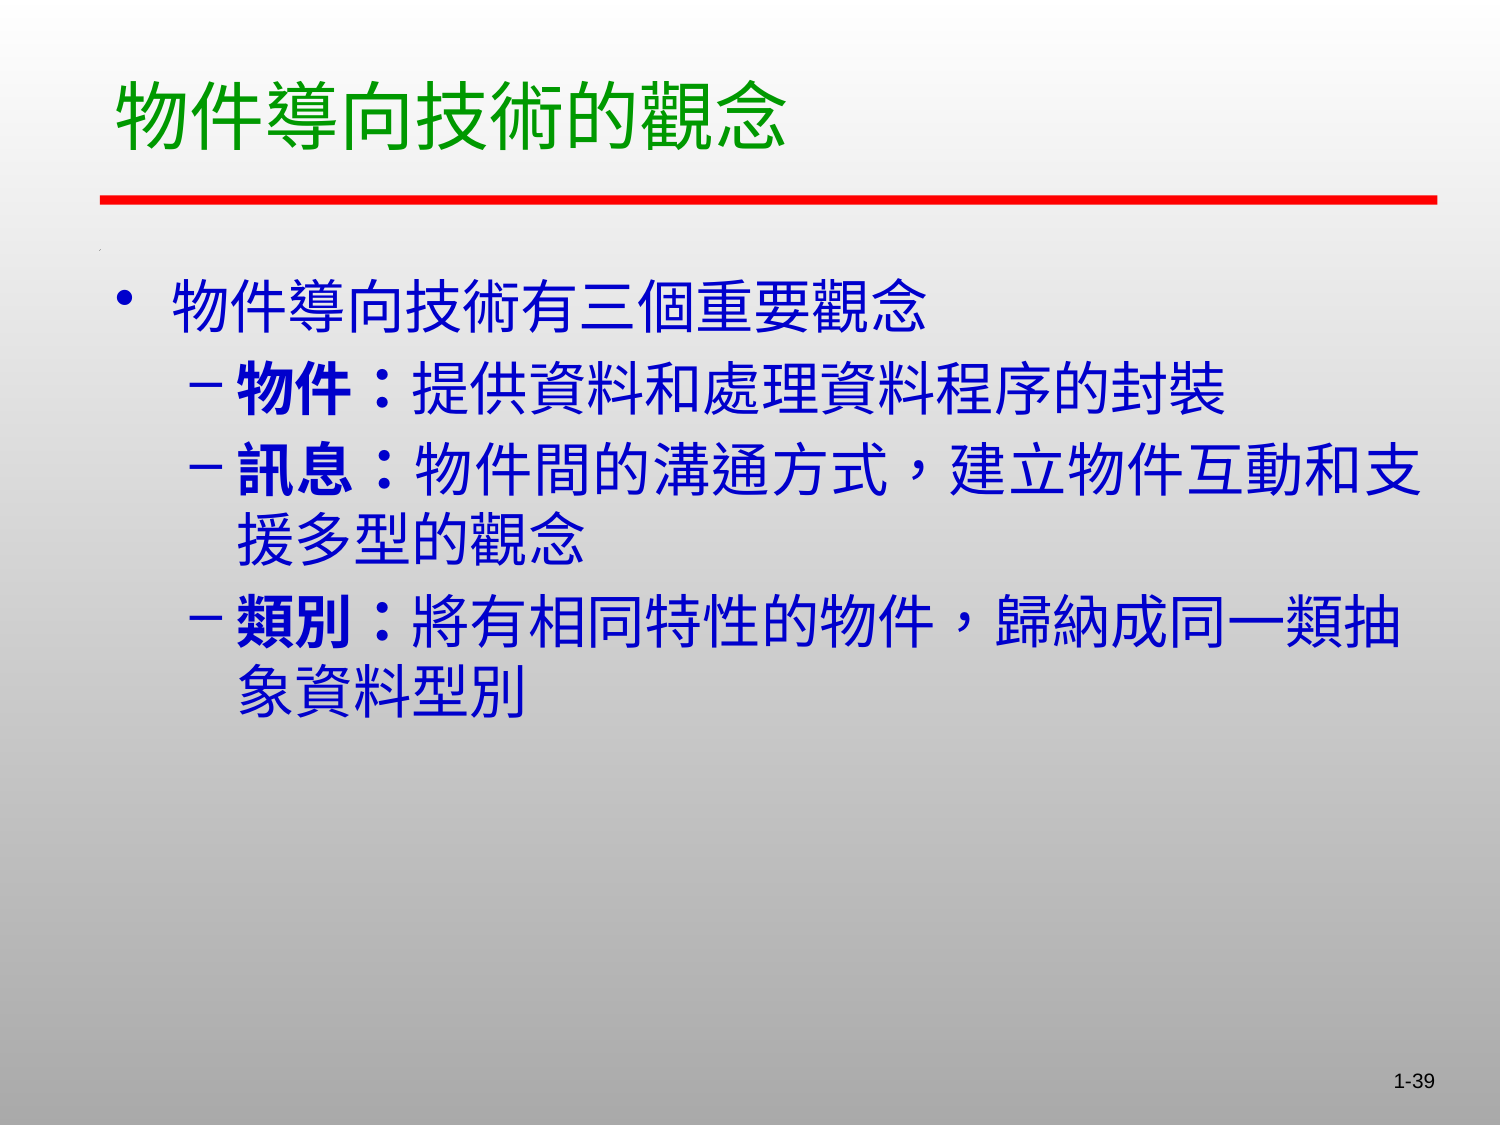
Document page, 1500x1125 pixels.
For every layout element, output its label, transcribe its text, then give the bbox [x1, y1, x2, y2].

list 物件導向技術有三個重要觀念 物件：提供資料和處理資料程序的封裝 訊息：物件間的溝通方式，建立物件互動和支援多型的觀念 類別：將有相同特性的物件，歸納成同一類抽象資料型別 [99, 262, 1438, 1013]
title 物件導向技術的觀念 [99, 62, 1438, 251]
slide_number 1-39 [1137, 1024, 1451, 1101]
